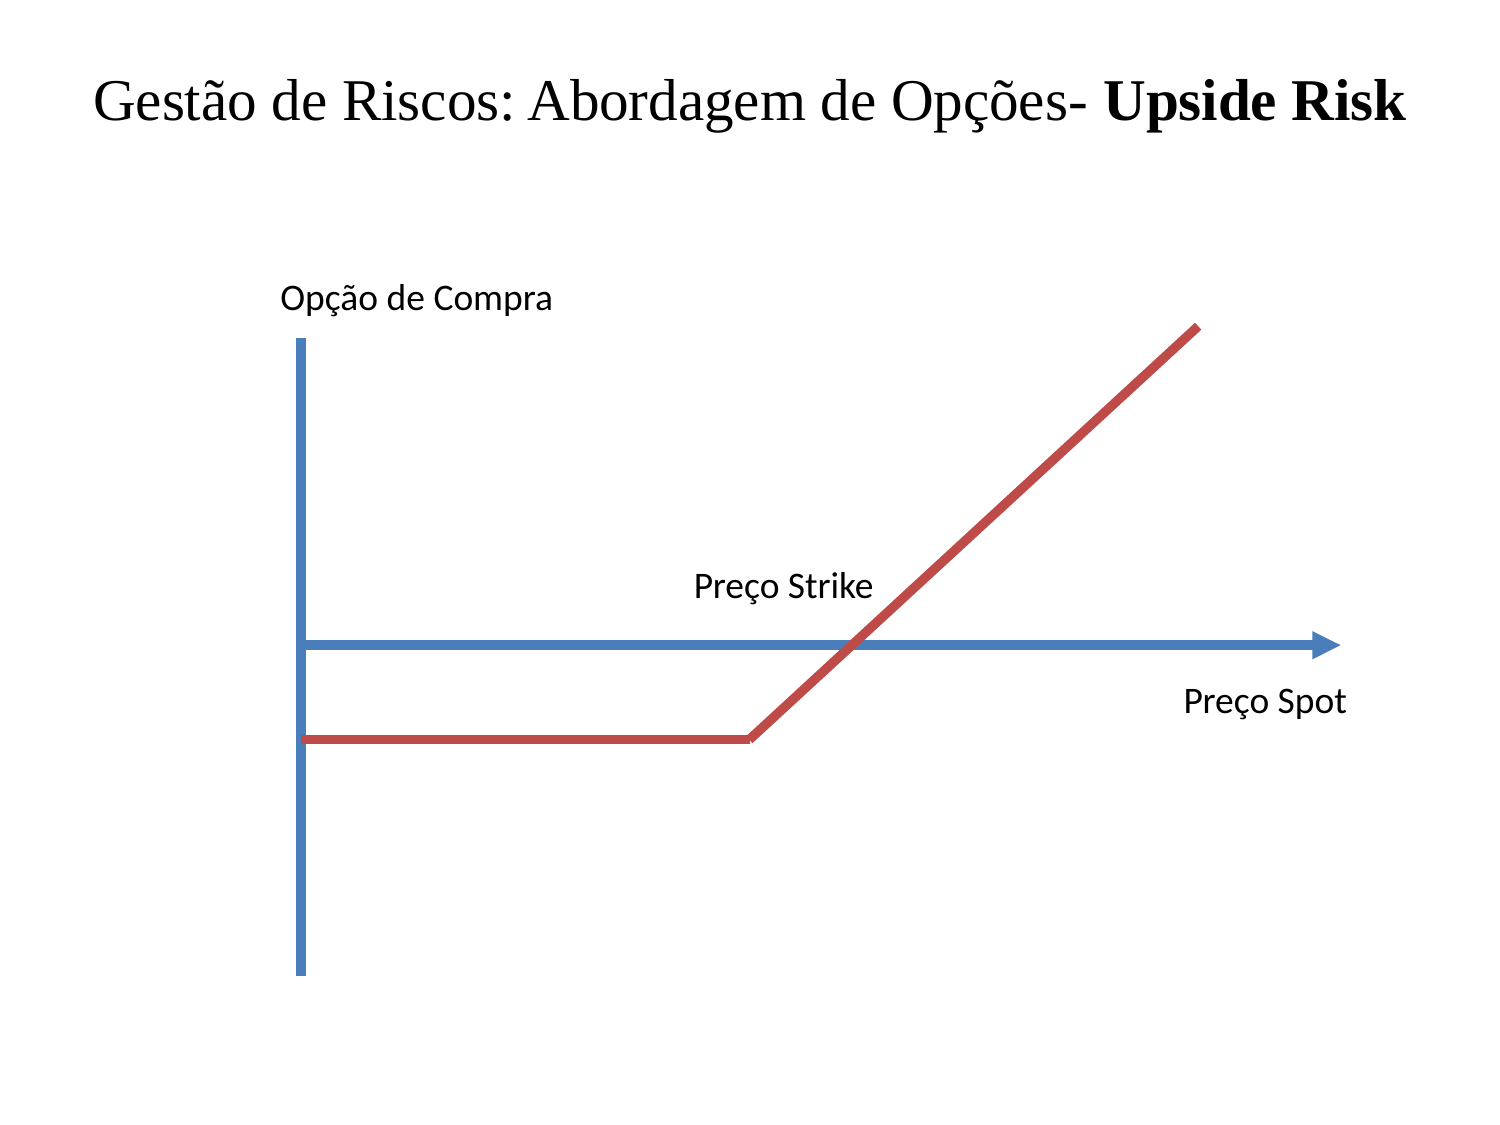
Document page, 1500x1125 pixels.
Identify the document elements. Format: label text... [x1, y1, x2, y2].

title Gestão de Riscos: Abordagem de Opções- Upside Risk [75, 45, 1425, 149]
text_box Preço Spot [1203, 668, 1417, 729]
text_box Preço Strike [679, 553, 744, 614]
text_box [749, 326, 1199, 740]
text_box Opção de Compra [265, 265, 585, 326]
